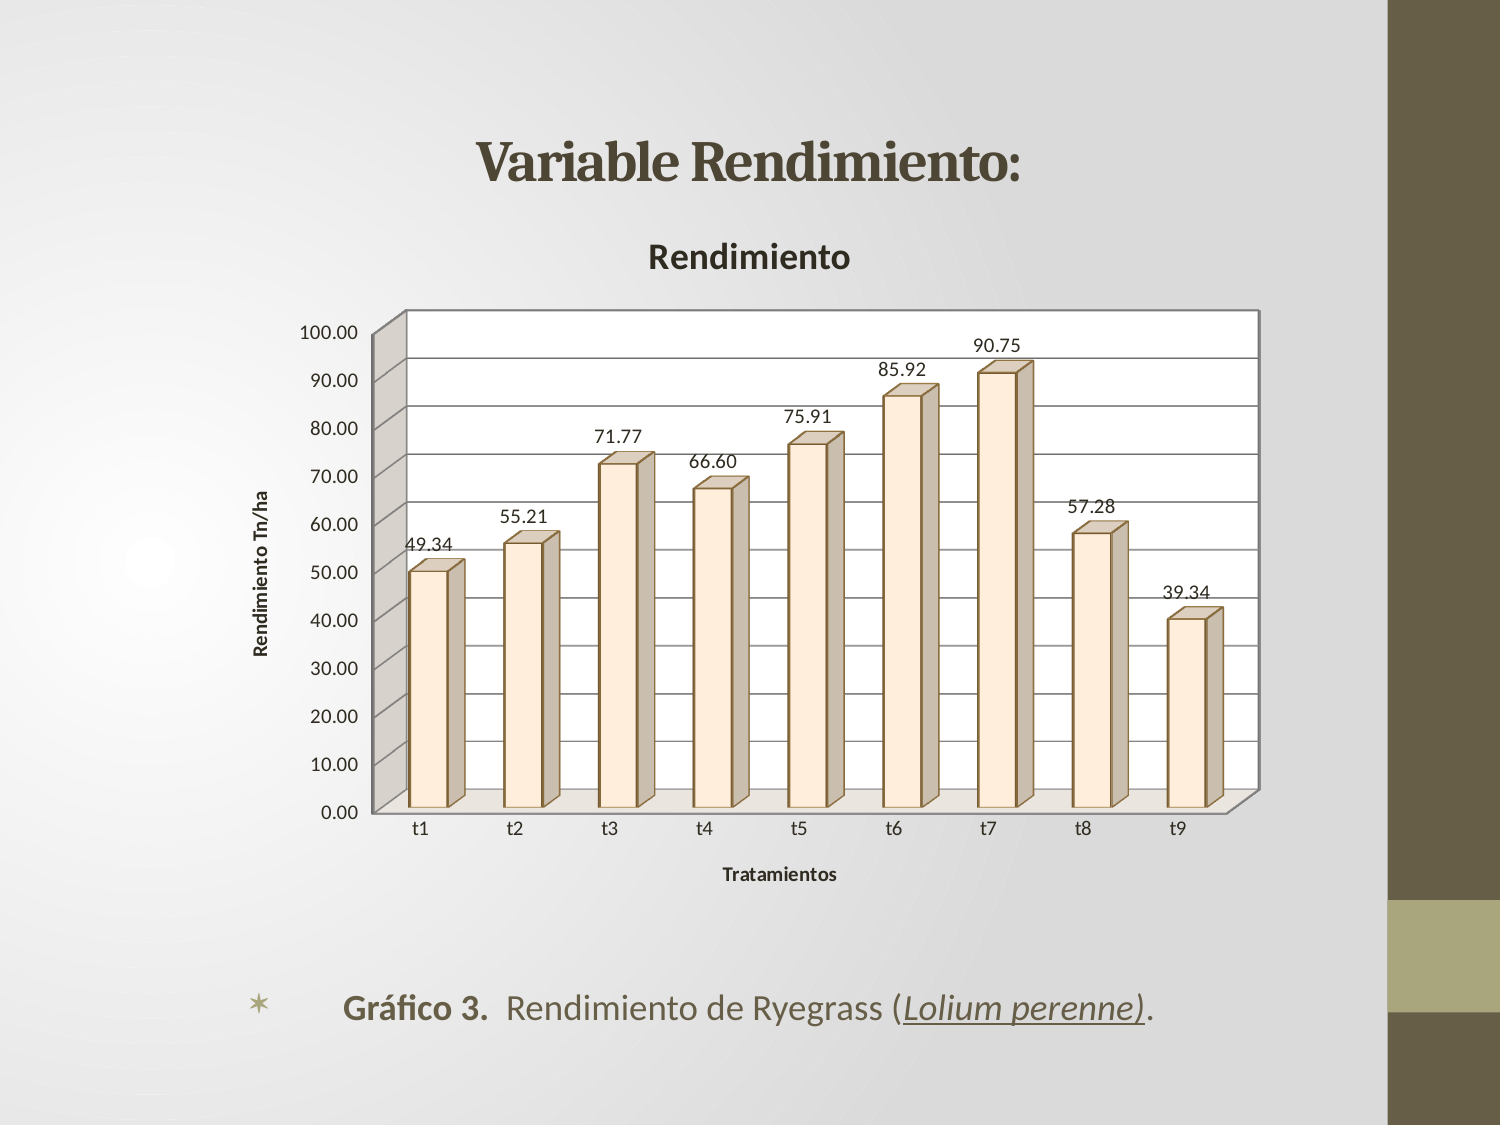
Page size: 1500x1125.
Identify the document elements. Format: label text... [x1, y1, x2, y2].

text_box Gráfico 3. Rendimiento de Ryegrass (Lolium perenne). [121, 975, 1337, 1035]
chart [217, 207, 1282, 918]
title Variable Rendimiento: [455, 56, 1045, 200]
